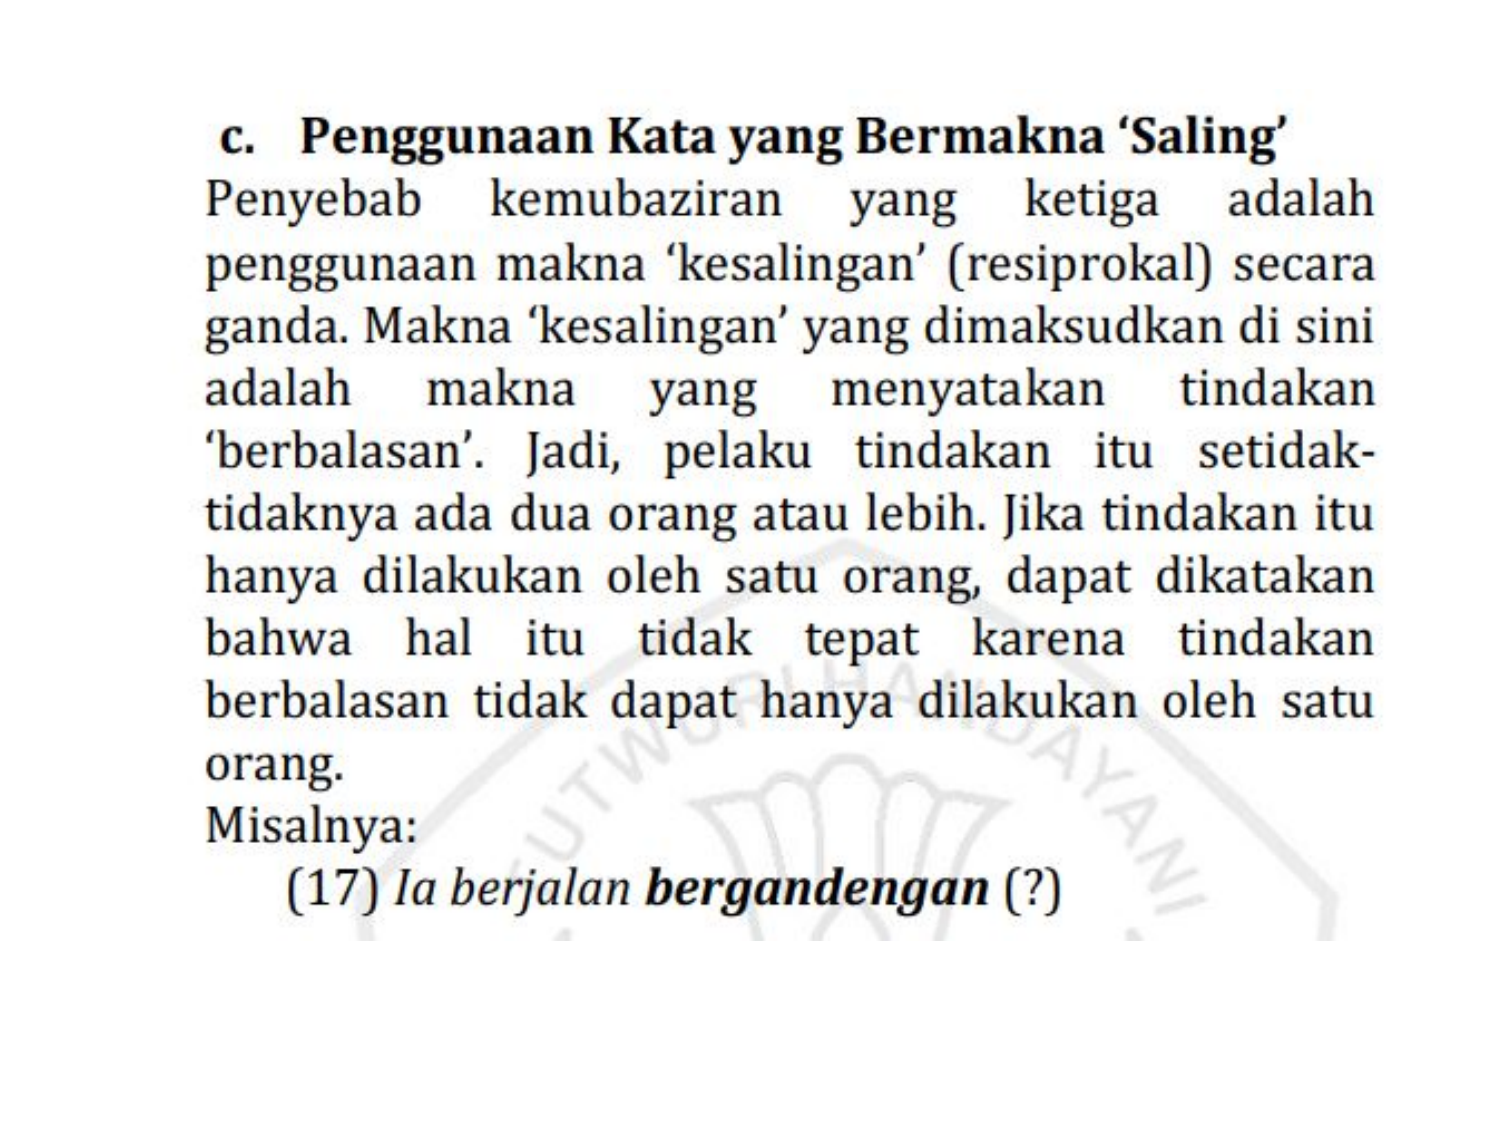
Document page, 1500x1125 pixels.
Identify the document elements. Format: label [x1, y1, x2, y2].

list [100, 89, 1430, 941]
